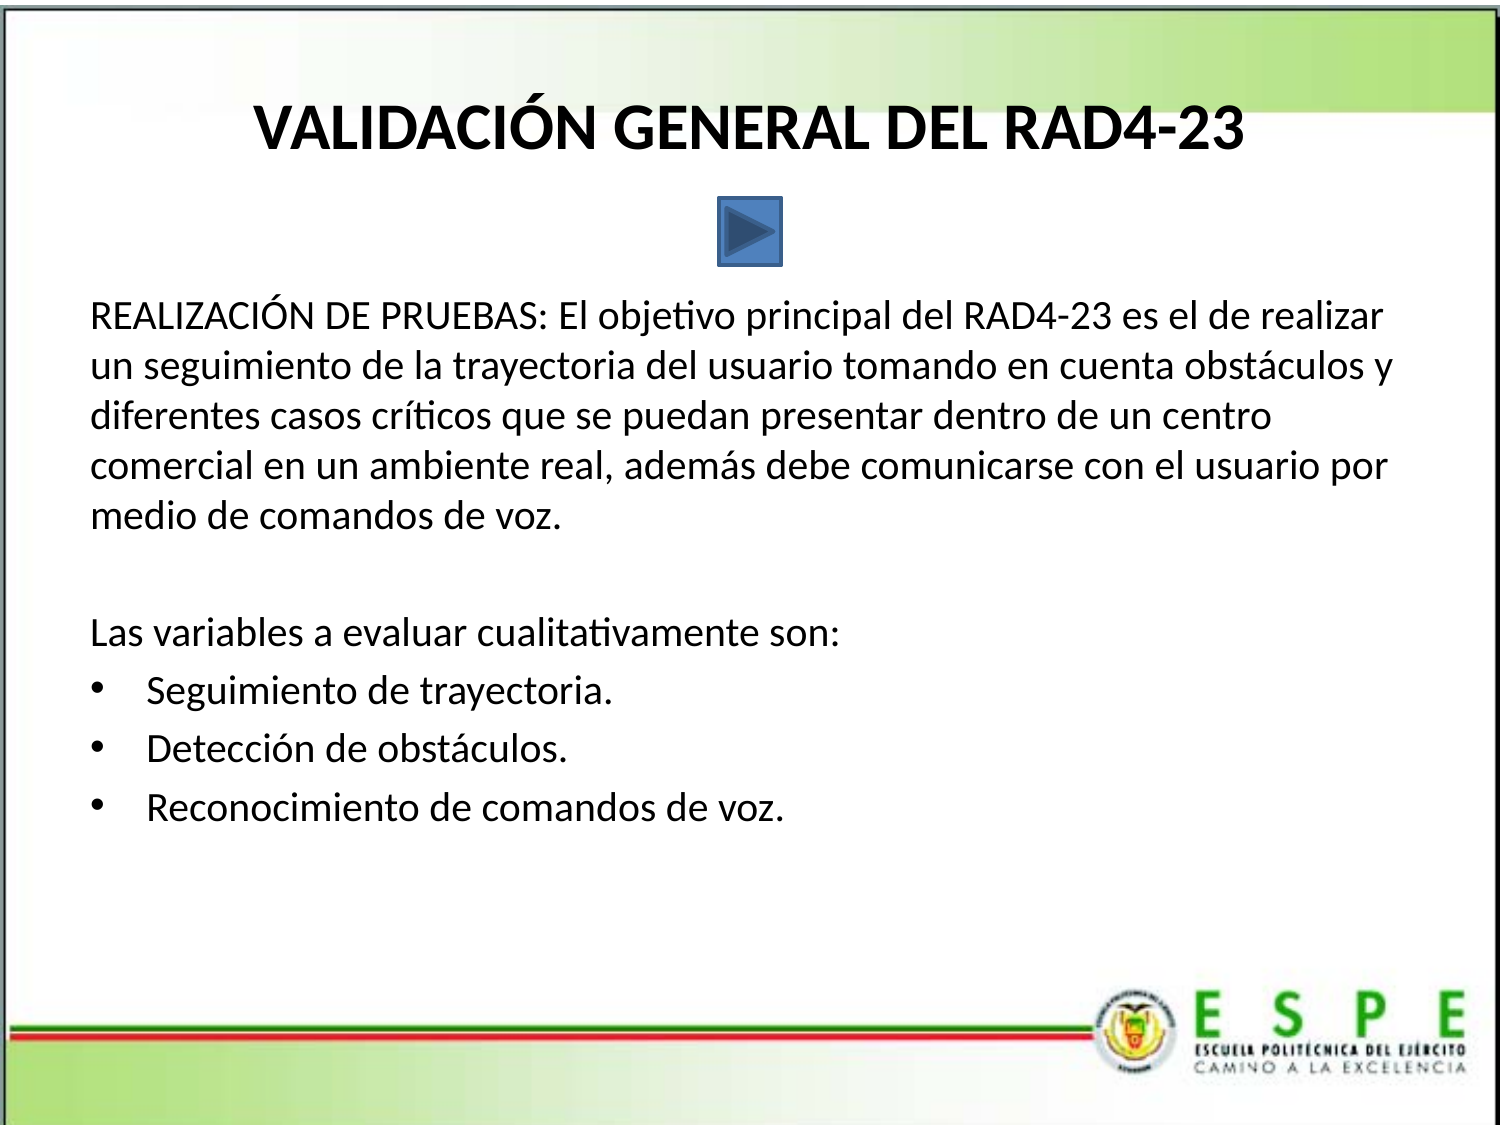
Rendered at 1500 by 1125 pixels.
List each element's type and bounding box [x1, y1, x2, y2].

picture [0, 4, 1500, 1125]
text_box [0, 0, 31, 4]
